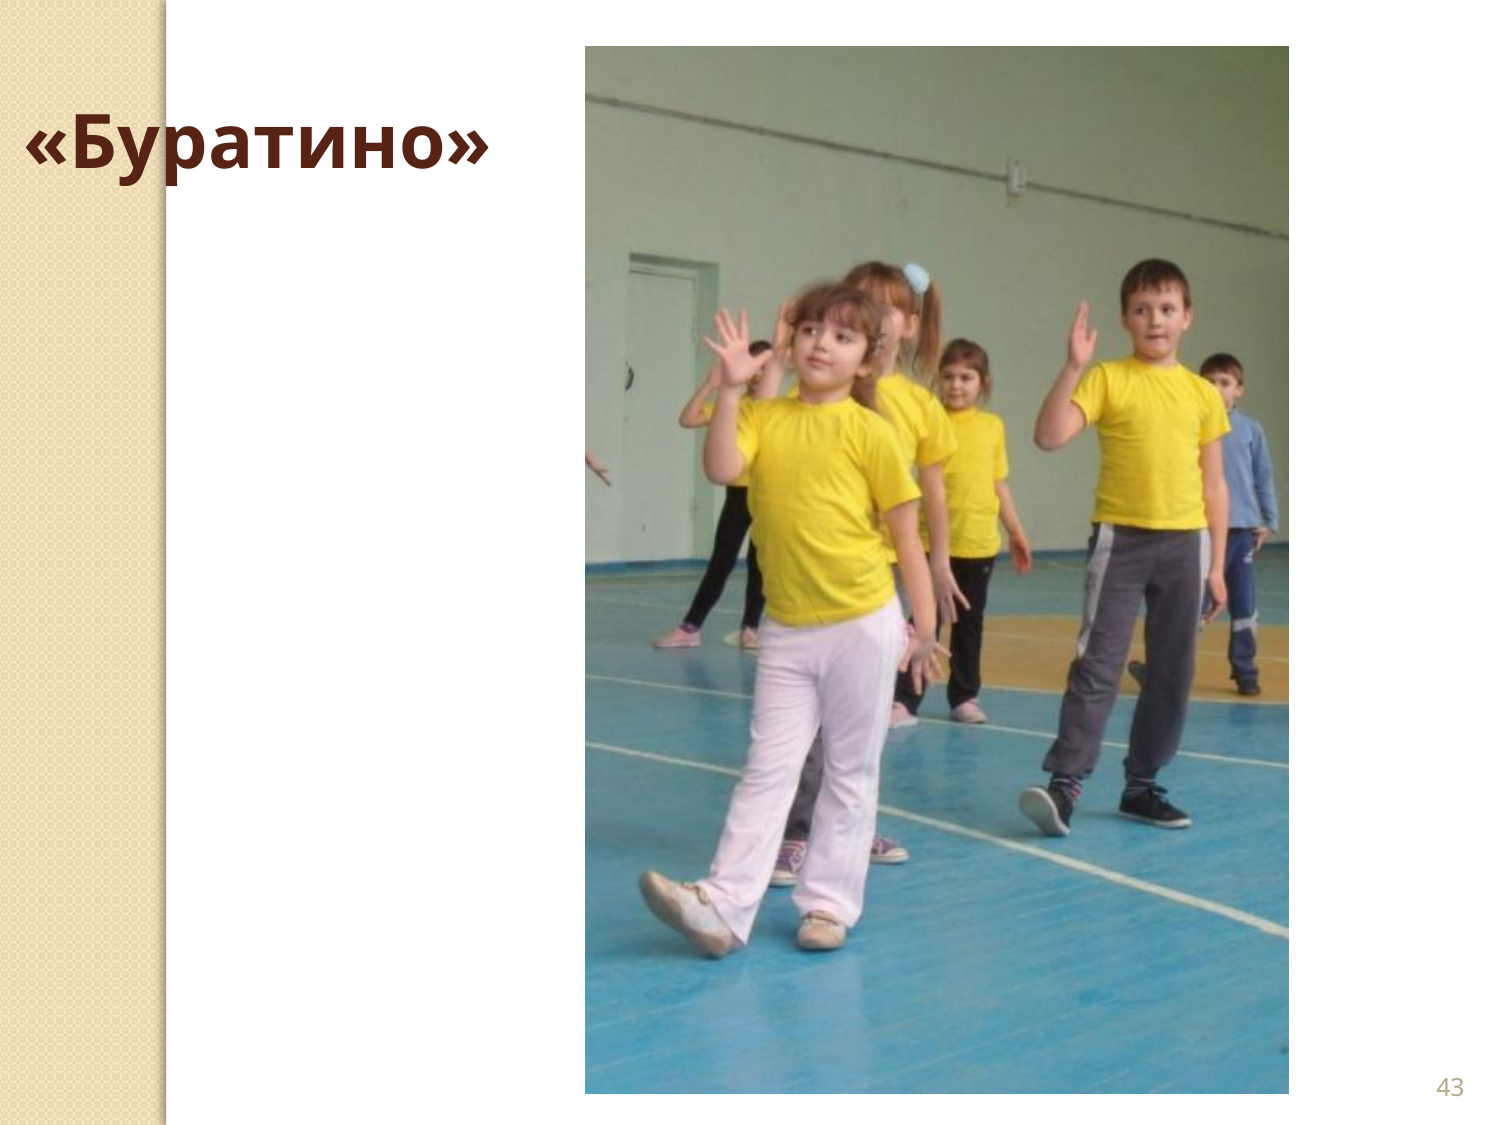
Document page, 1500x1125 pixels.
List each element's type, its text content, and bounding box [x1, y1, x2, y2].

slide_number 43 [1413, 1034, 1488, 1113]
title «Буратино» [0, 45, 516, 233]
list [585, 46, 1290, 1094]
